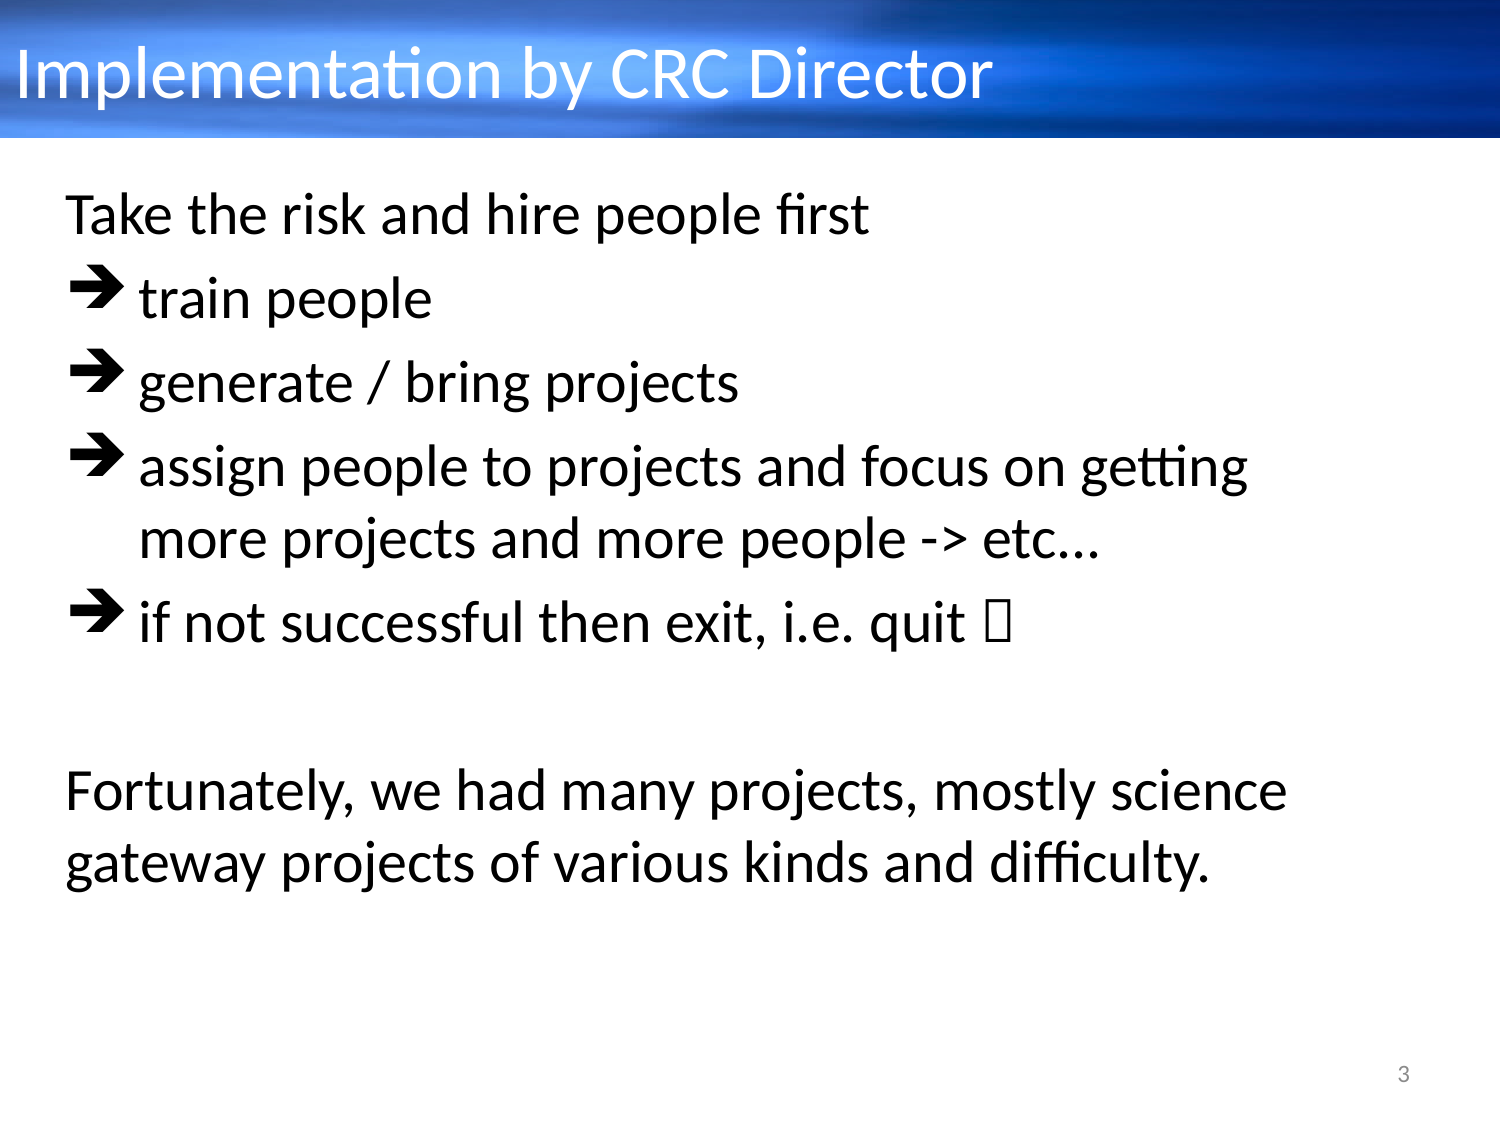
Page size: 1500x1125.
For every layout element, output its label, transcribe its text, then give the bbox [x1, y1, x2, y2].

text_box Implementation by CRC Director [0, 0, 1500, 139]
list Take the risk and hire people first train people generate / bring projects assign people to projects and focus on getting more projects and more people -> etc... if not successful then exit, i.e. quit  Fortunately, we had many projects, mostly science gateway projects of various kinds and difficulty. [50, 166, 1401, 910]
slide_number 3 [1074, 1042, 1425, 1103]
